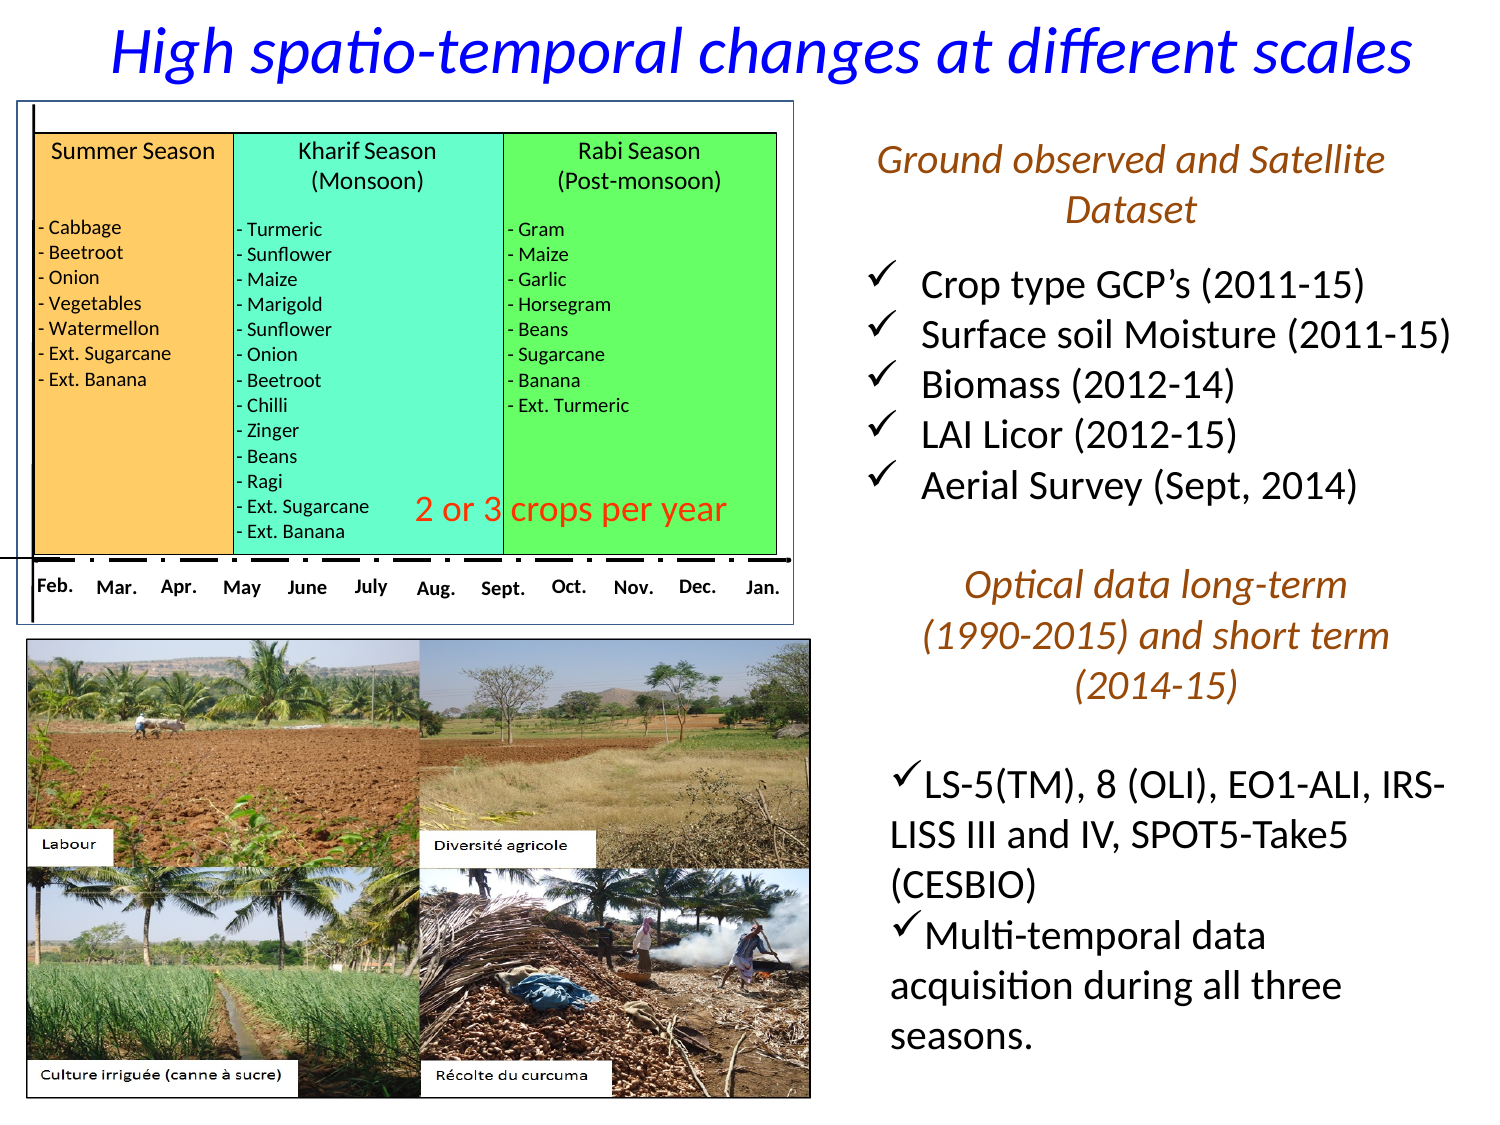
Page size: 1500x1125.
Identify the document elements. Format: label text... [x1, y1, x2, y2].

text_box Optical data long-term (1990-2015) and short term (2014-15) [899, 549, 1413, 715]
text_box High spatio-temporal changes at different scales [24, 0, 1500, 95]
text_box Ground observed and Satellite Dataset [849, 124, 1413, 240]
text_box Crop type GCP’s (2011-15) Surface soil Moisture (2011-15) Biomass (2012-14) LAI Licor (2012-15) Aerial Survey (Sept, 2014) [849, 249, 1475, 565]
text_box LS-5(TM), 8 (OLI), EO1-ALI, IRS-LISS III and IV, SPOT5-Take5 (CESBIO) Multi-temporal data acquisition during all three seasons. [874, 749, 1475, 1065]
picture [24, 637, 812, 1101]
picture [0, 99, 795, 626]
